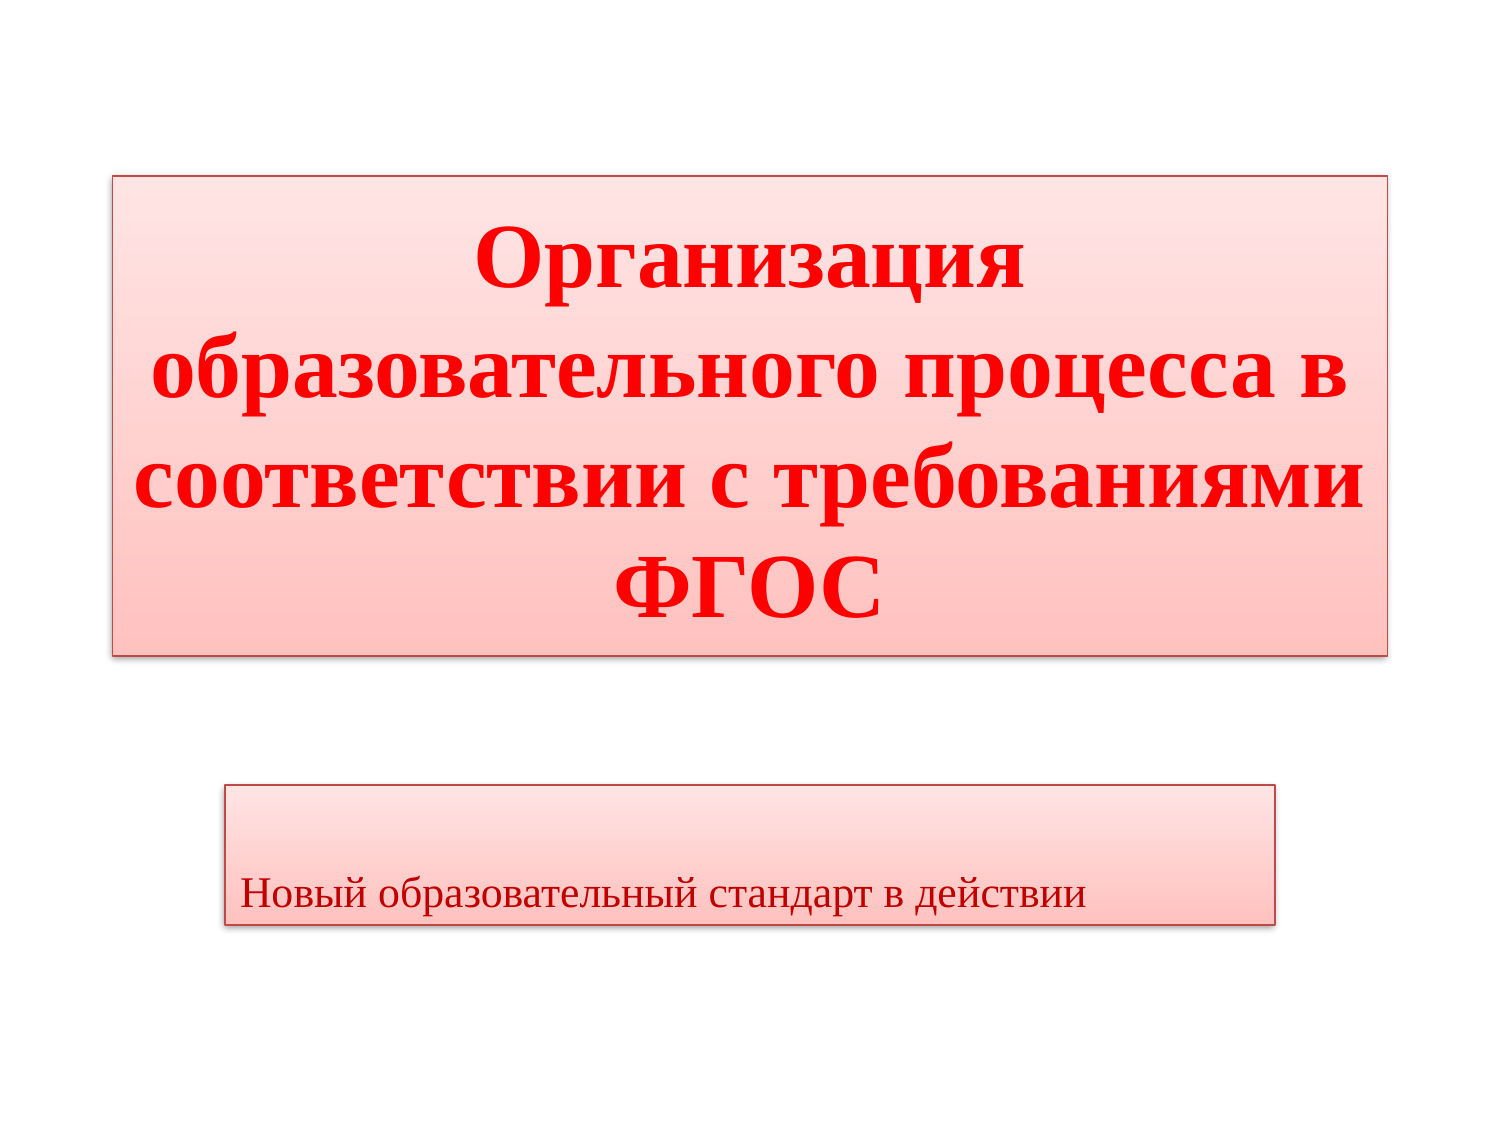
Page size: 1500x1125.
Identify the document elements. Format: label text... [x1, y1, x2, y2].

subtitle Новый образовательный стандарт в действии [224, 784, 1276, 926]
title Организация образовательного процесса в соответствии с требованиями ФГОС [112, 175, 1388, 657]
